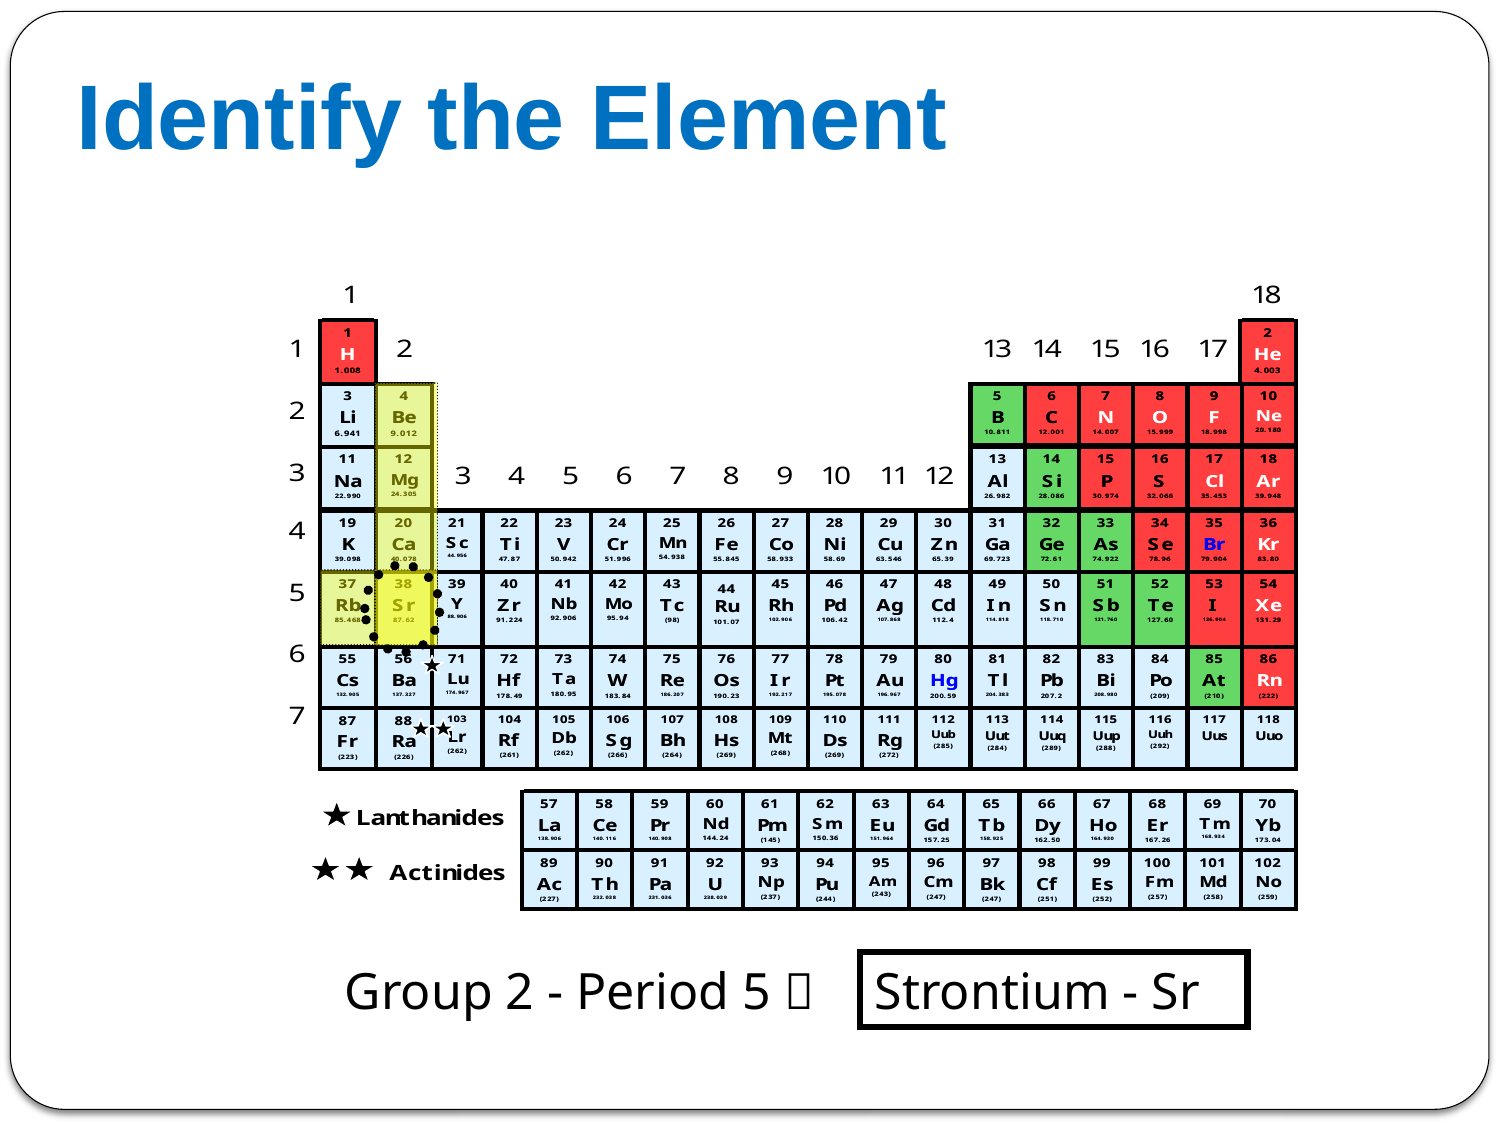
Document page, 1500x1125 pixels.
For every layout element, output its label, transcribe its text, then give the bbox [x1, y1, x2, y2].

text_box Group 2 - Period 5  [330, 952, 830, 1027]
title Identify the Element [61, 50, 1337, 238]
picture [274, 274, 1301, 913]
text_box Strontium - Sr [860, 952, 1248, 1027]
